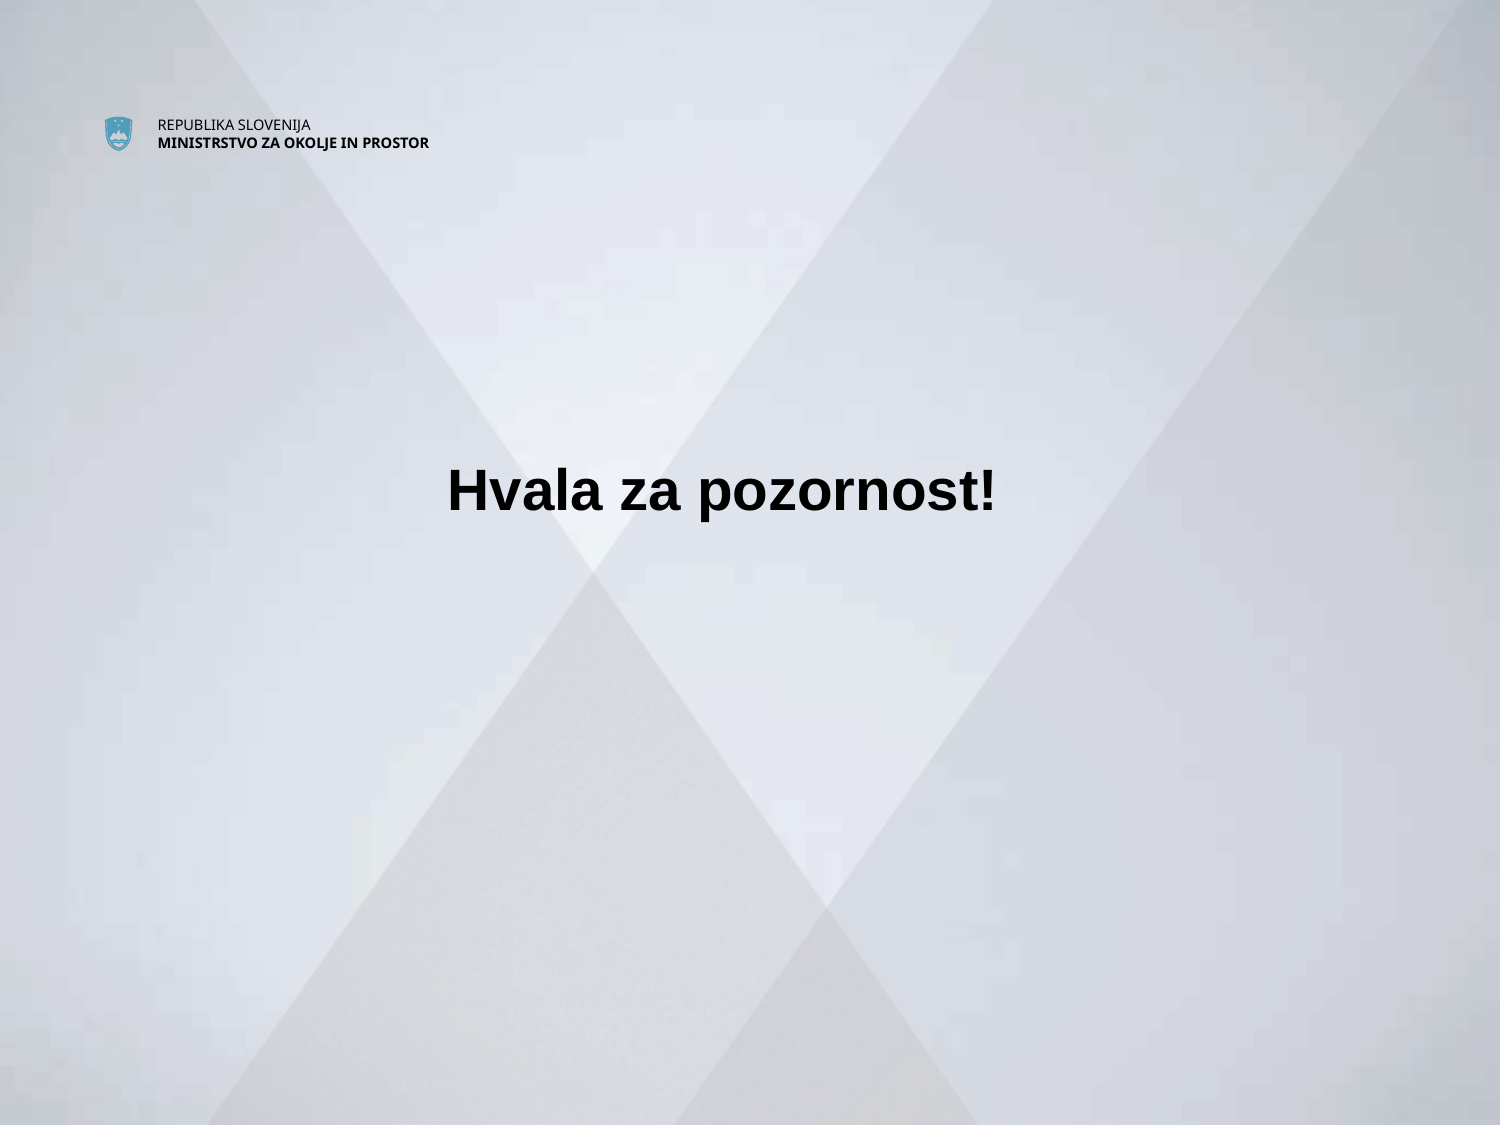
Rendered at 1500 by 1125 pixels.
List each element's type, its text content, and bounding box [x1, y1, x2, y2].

text_box Hvala za pozornost! [146, 444, 1300, 669]
title [173, 429, 1355, 674]
picture [0, 0, 1500, 1125]
